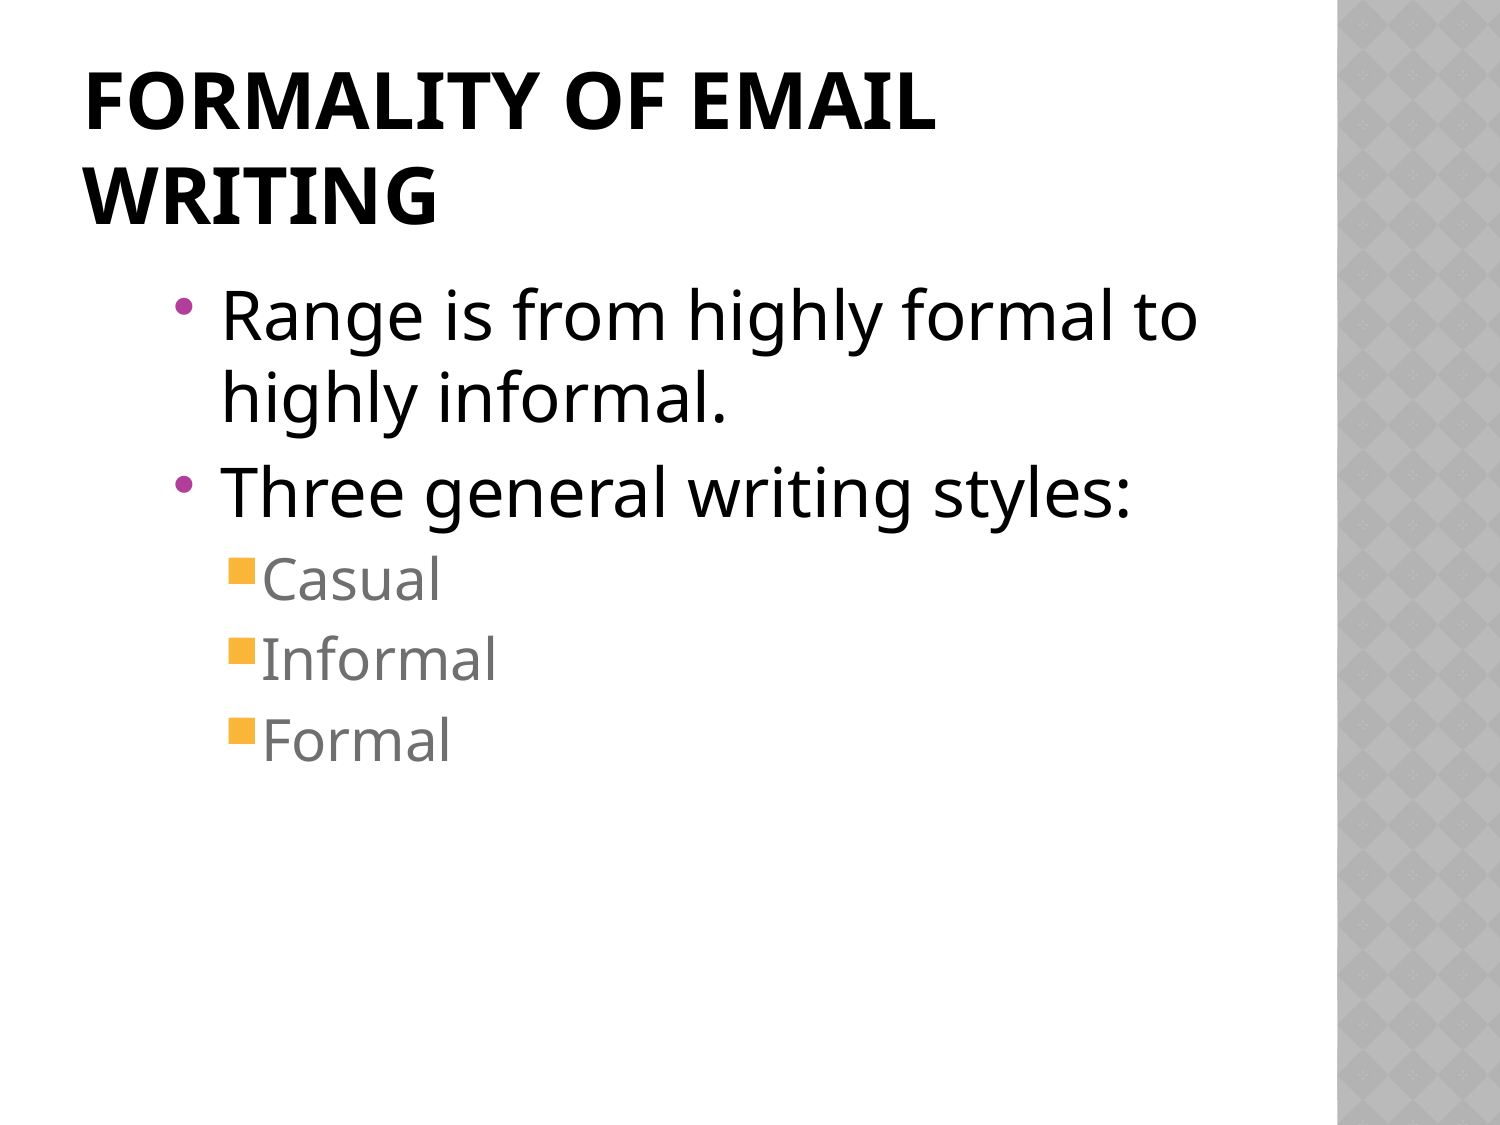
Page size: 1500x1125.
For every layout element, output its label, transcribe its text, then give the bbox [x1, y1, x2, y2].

title Formality of Email Writing [75, 52, 1263, 240]
list Range is from highly formal to highly informal. Three general writing styles: Casual Informal Formal [160, 264, 1401, 1078]
